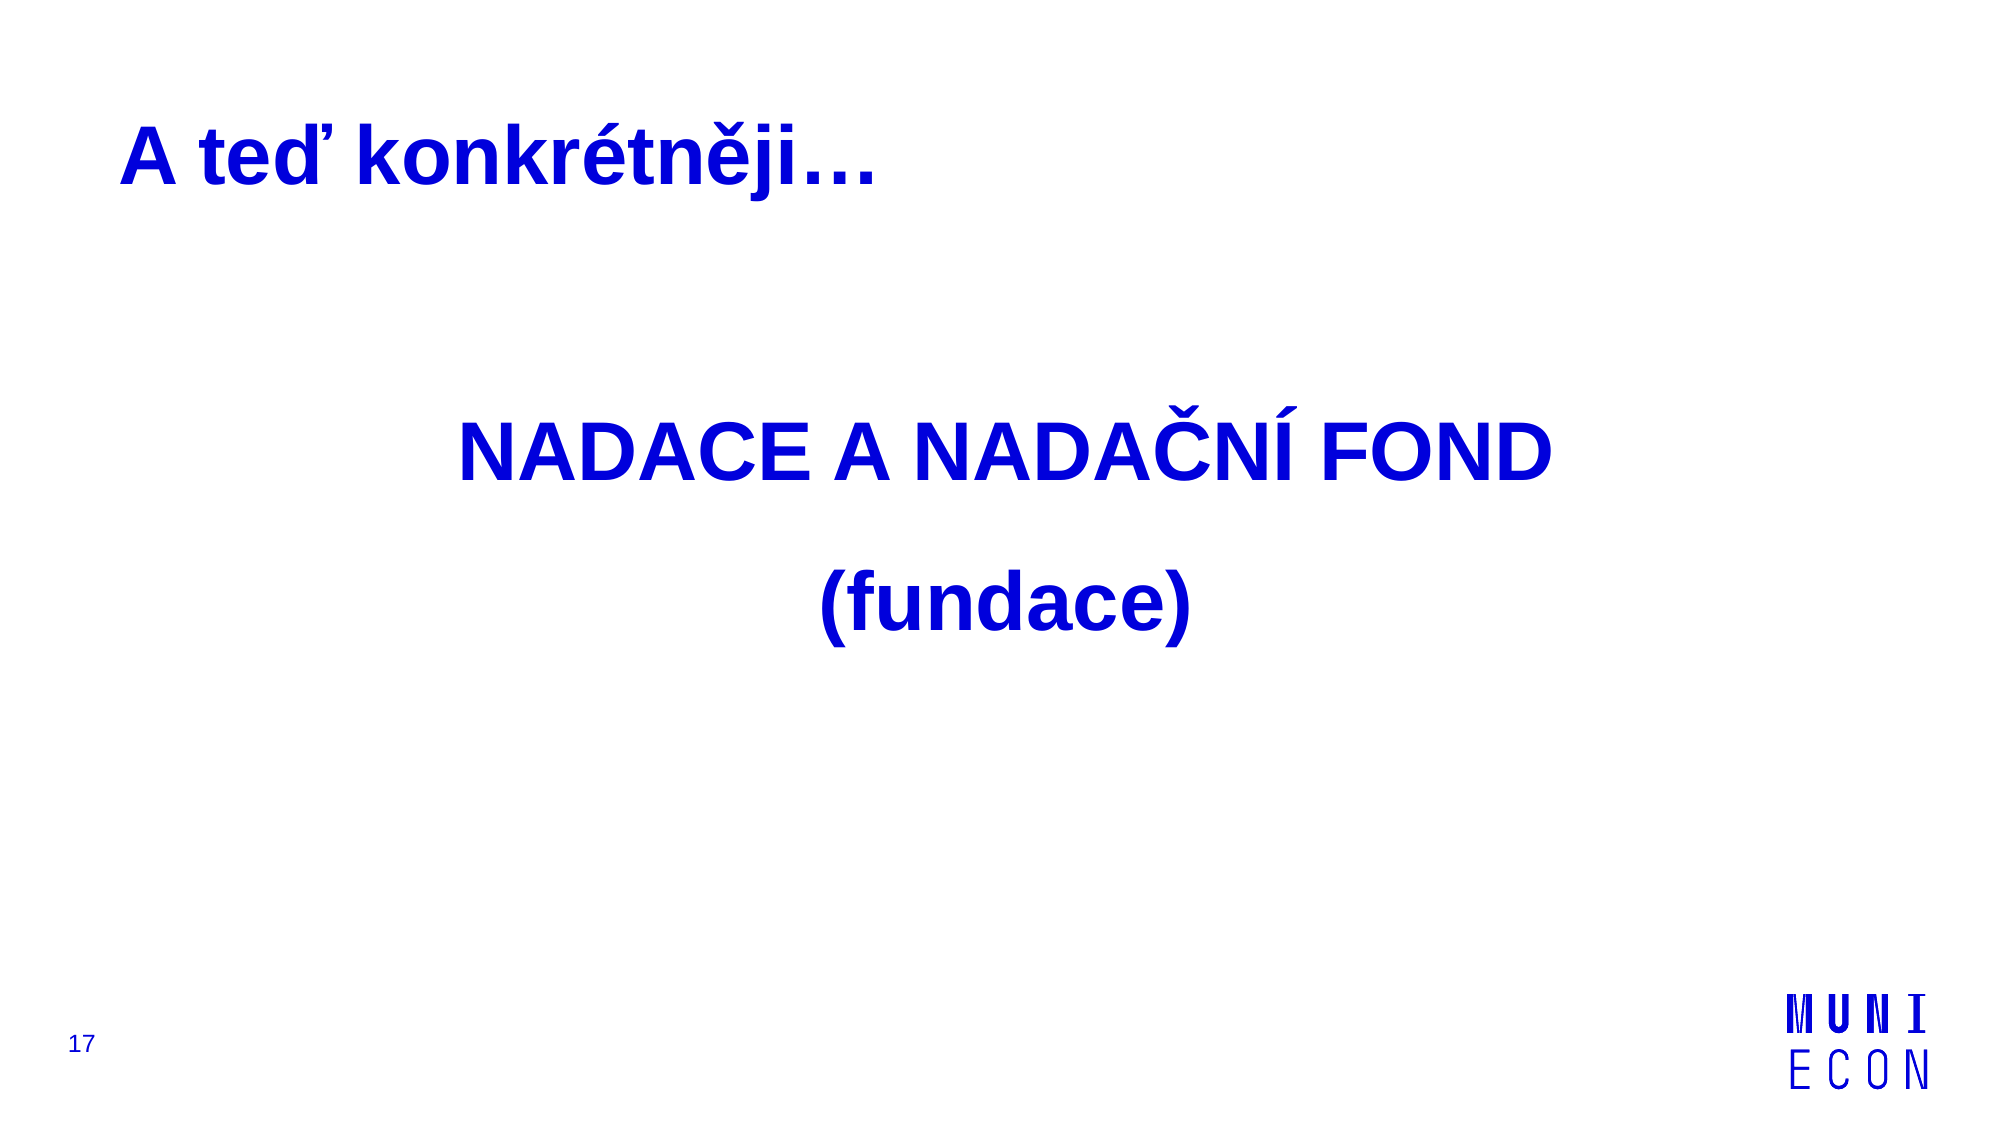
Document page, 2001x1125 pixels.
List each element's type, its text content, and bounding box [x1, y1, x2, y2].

title A teď konkrétněji… [118, 118, 1883, 193]
slide_number 17 [67, 1021, 110, 1063]
list NADACE A NADAČNÍ FOND (fundace) [118, 277, 1883, 957]
